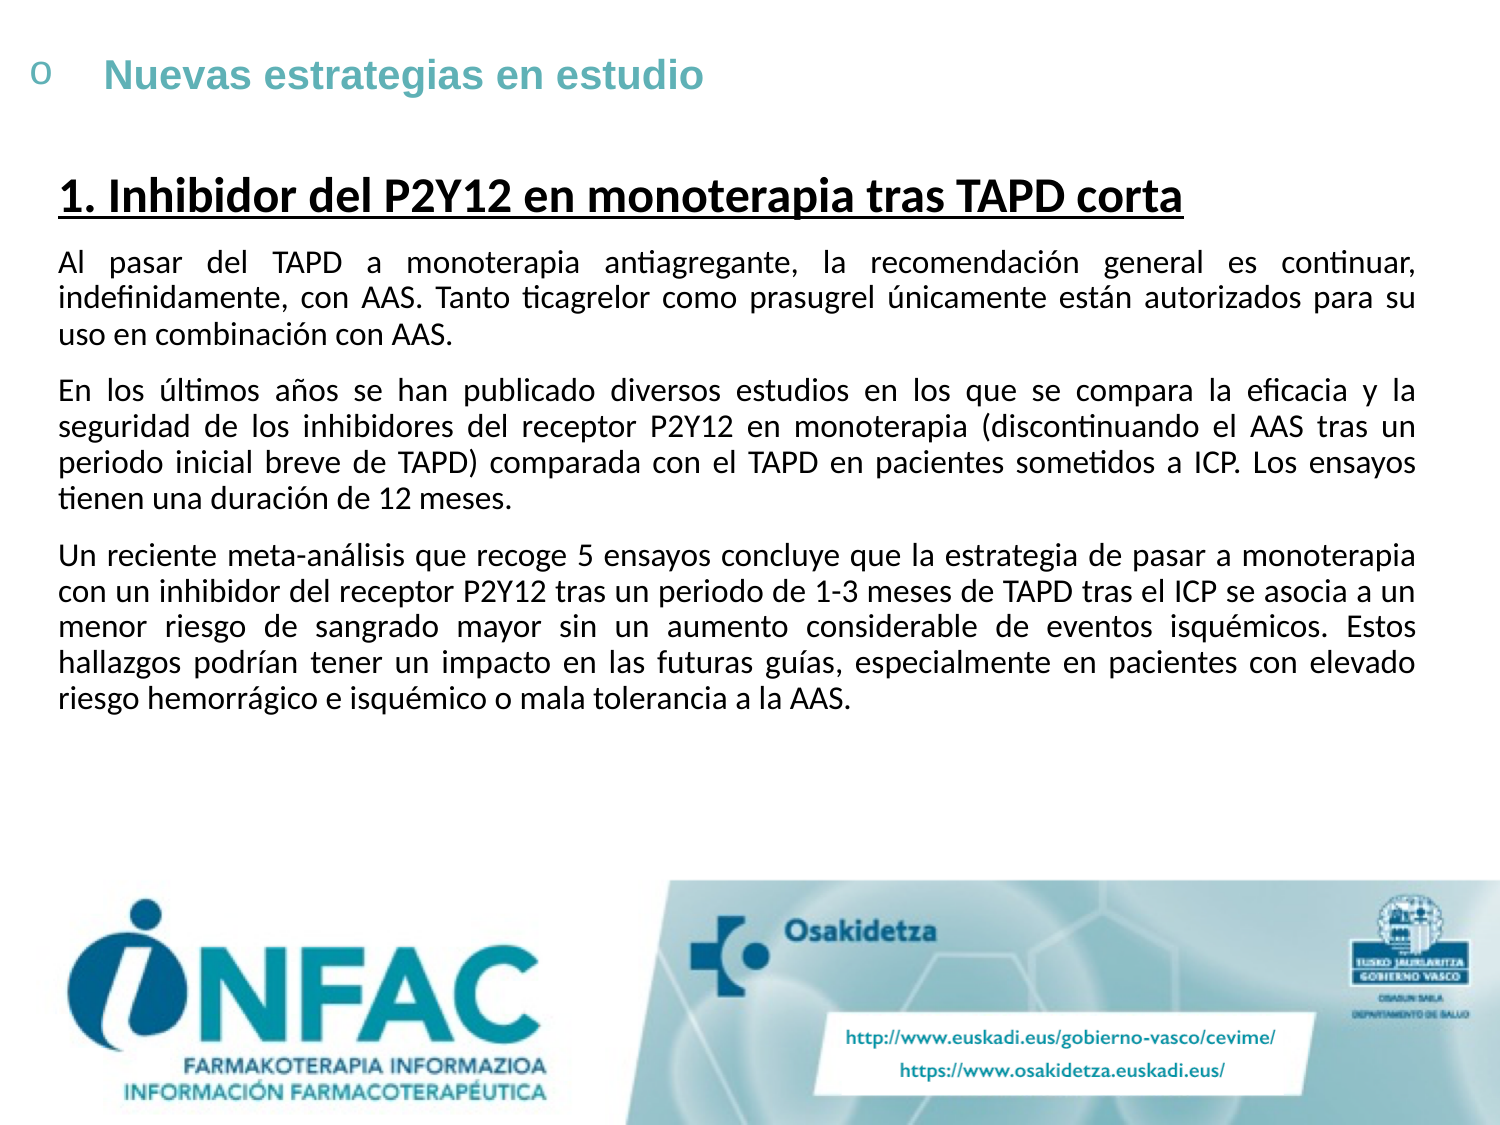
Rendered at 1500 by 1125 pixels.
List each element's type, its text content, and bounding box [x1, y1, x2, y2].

picture [0, 0, 1500, 1125]
title Nuevas estrategias en estudio [13, 28, 1289, 106]
subtitle 1. Inhibidor del P2Y12 en monoterapia tras TAPD corta Al pasar del TAPD a monoterapia antiagregante, la recomendación general es continuar, indefinidamente, con AAS. Tanto ticagrelor como prasugrel únicamente están autorizados para su uso en combinación con AAS. En los últimos años se han publicado diversos estudios en los que se compara la eficacia y la seguridad de los inhibidores del receptor P2Y12 en monoterapia (discontinuando el AAS tras un periodo inicial breve de TAPD) comparada con el TAPD en pacientes sometidos a ICP. Los ensayos tienen una duración de 12 meses. Un reciente meta-análisis que recoge 5 ensayos concluye que la estrategia de pasar a monoterapia con un inhibidor del receptor P2Y12 tras un periodo de 1-3 meses de TAPD tras el ICP se asocia a un menor riesgo de sangrado mayor sin un aumento considerable de eventos isquémicos. Estos hallazgos podrían tener un impacto en las futuras guías, especialmente en pacientes con elevado riesgo hemorrágico e isquémico o mala tolerancia a la AAS. [43, 162, 1434, 837]
